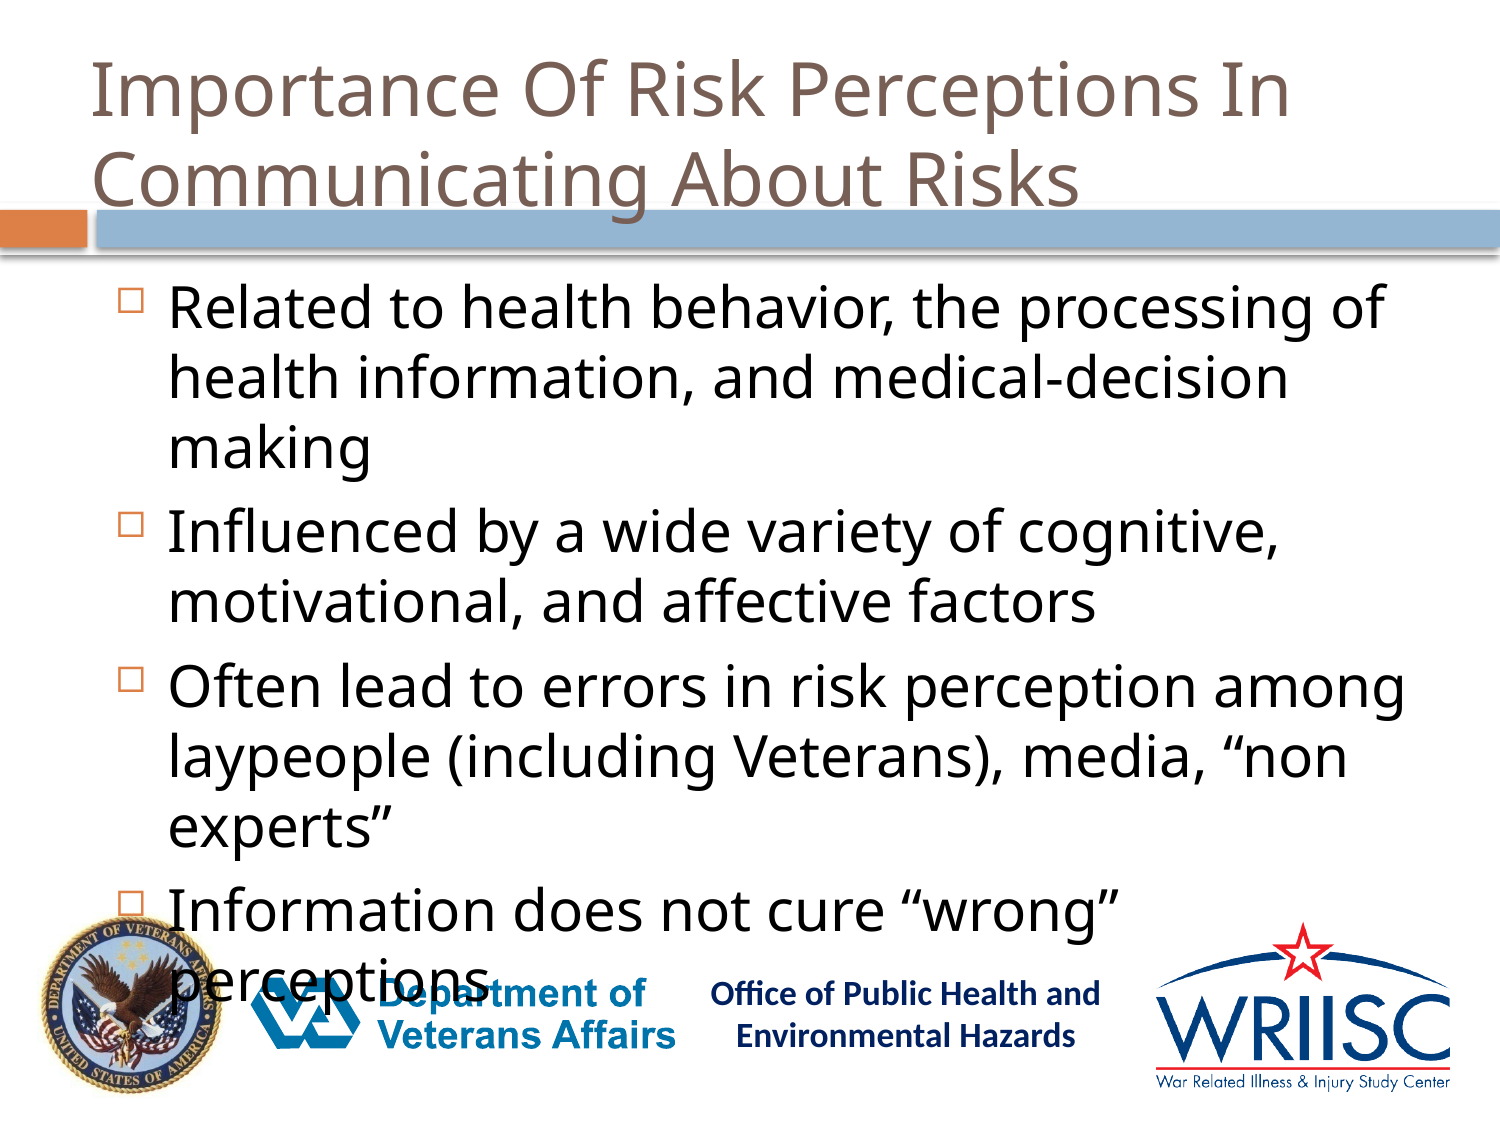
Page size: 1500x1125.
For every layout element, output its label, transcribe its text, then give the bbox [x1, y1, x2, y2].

picture [37, 912, 225, 1100]
title Importance Of Risk Perceptions In Communicating About Risks [74, 37, 1426, 226]
list Related to health behavior, the processing of health information, and medical-decision making Influenced by a wide variety of cognitive, motivational, and affective factors Often lead to errors in risk perception among laypeople (including Veterans), media, “non experts” Information does not cure “wrong” perceptions [100, 262, 1439, 1001]
picture [1149, 918, 1456, 1094]
